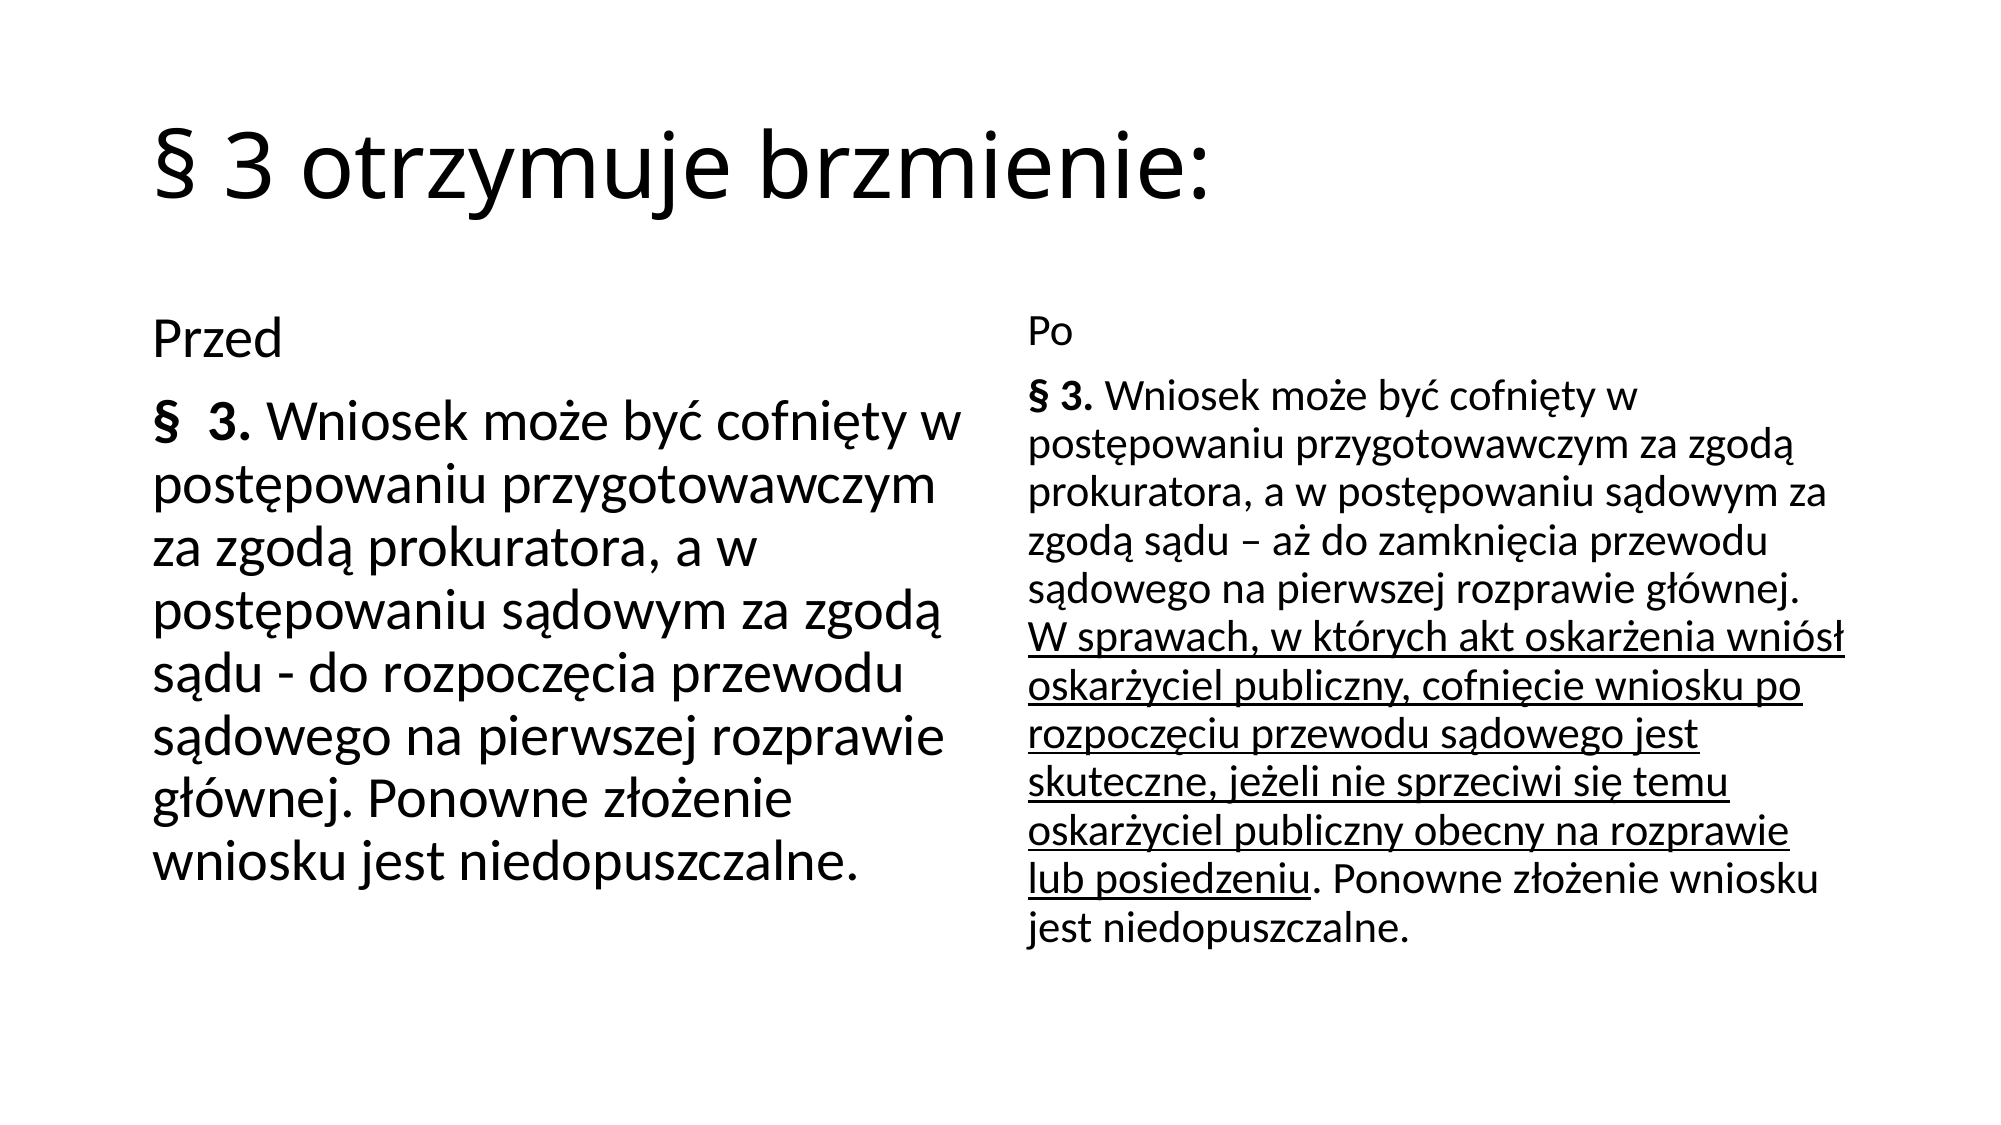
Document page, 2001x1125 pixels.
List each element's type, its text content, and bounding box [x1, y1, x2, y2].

list Przed § 3. Wniosek może być cofnięty w postępowaniu przygotowawczym za zgodą prokuratora, a w postępowaniu sądowym za zgodą sądu - do rozpoczęcia przewodu sądowego na pierwszej rozprawie głównej. Ponowne złożenie wniosku jest niedopuszczalne. [137, 299, 988, 1014]
list Po § 3. Wniosek może być cofnięty w postępowaniu przygotowawczym za zgodą prokuratora, a w postępowaniu sądowym za zgodą sądu – aż do zamknięcia przewodu sądowego na pierwszej rozprawie głównej. W sprawach, w których akt oskarżenia wniósł oskarżyciel publiczny, cofnięcie wniosku po rozpoczęciu przewodu sądowego jest skuteczne, jeżeli nie sprzeciwi się temu oskarżyciel publiczny obecny na rozprawie lub posiedzeniu. Ponowne złożenie wniosku jest niedopuszczalne. [1012, 299, 1863, 1014]
title § 3 otrzymuje brzmienie: [137, 59, 1863, 278]
